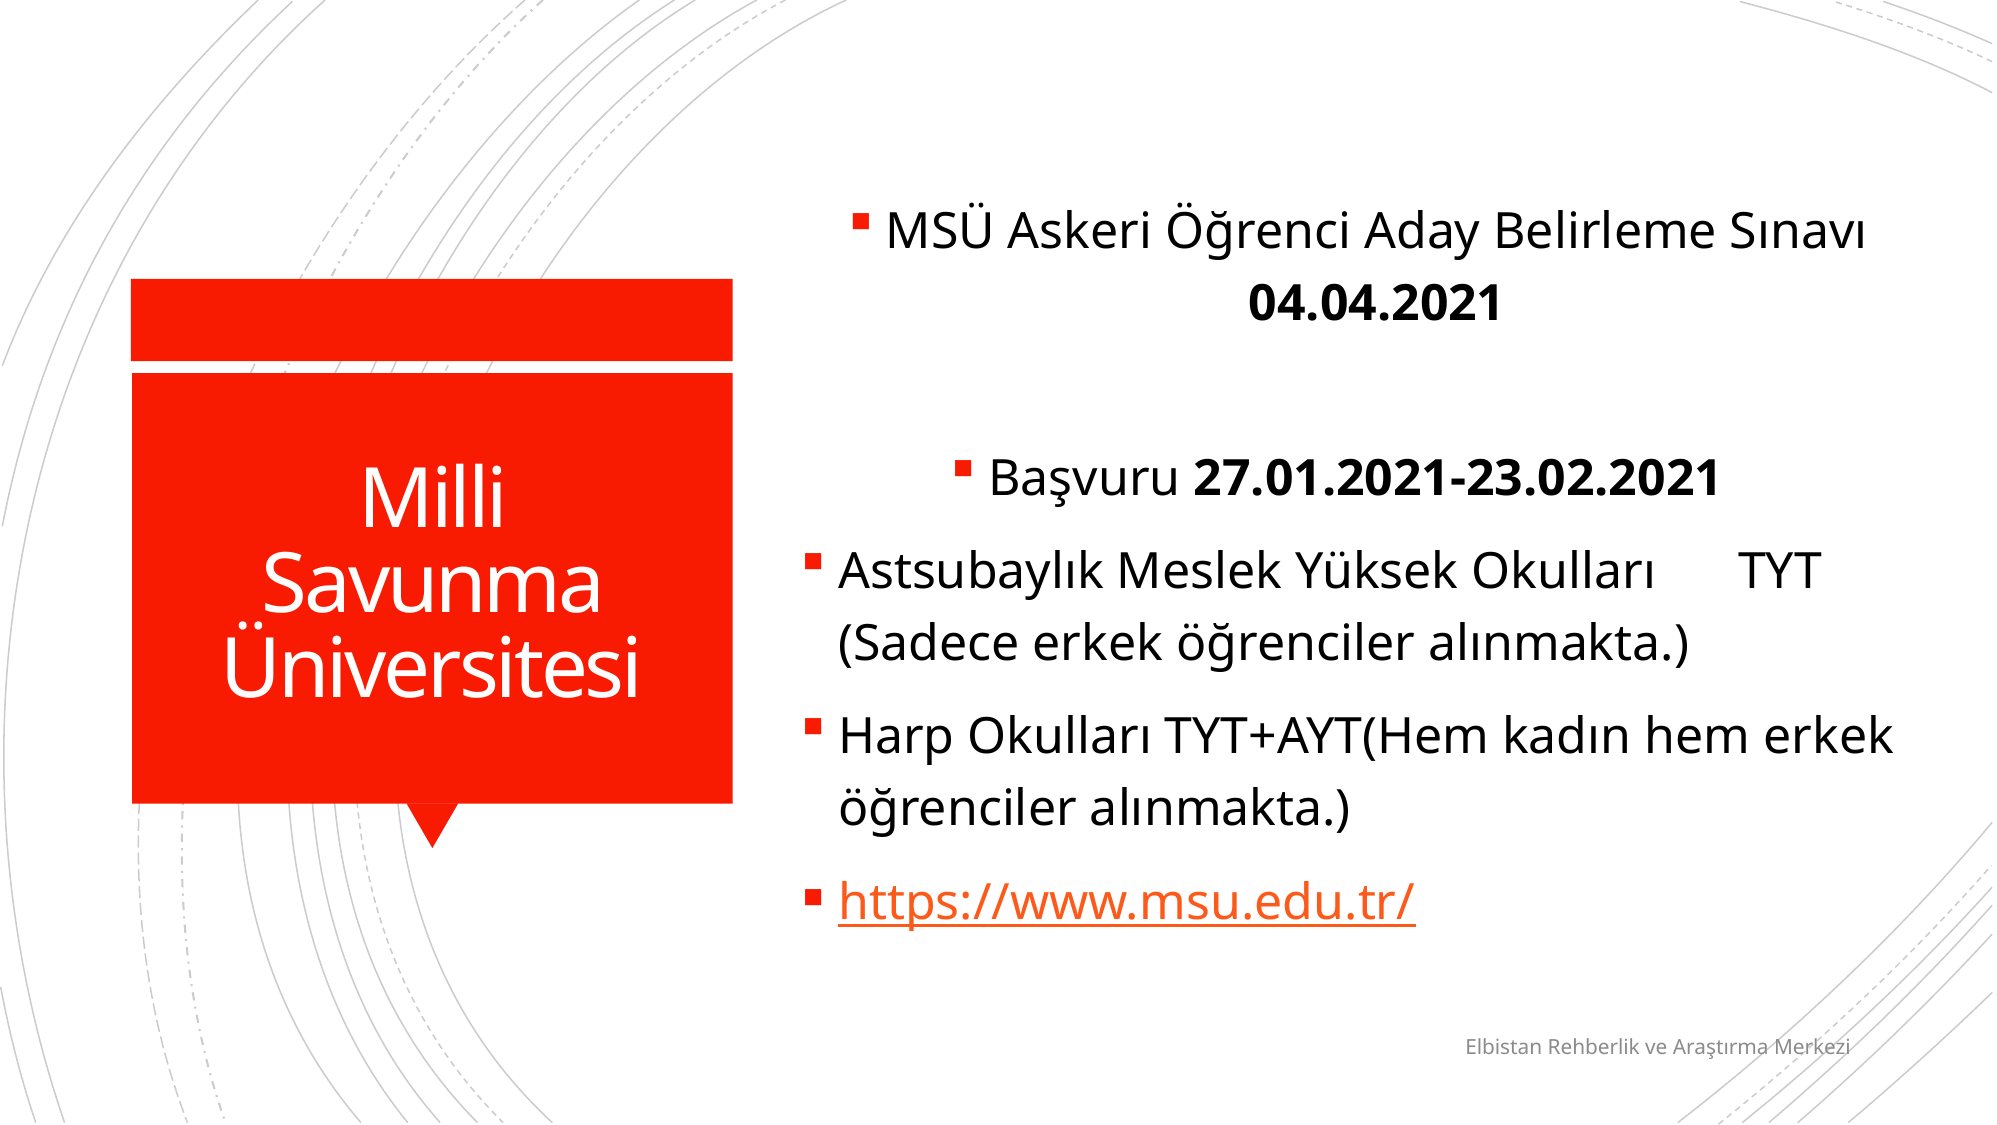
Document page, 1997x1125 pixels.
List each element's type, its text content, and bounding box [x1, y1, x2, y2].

title Milli Savunma Üniversitesi [145, 385, 719, 789]
list MSÜ Askeri Öğrenci Aday Belirleme Sınavı 04.04.2021 Başvuru 27.01.2021-23.02.2021 Astsubaylık Meslek Yüksek Okulları TYT (Sadece erkek öğrenciler alınmakta.) Harp Okulları TYT+AYT(Hem kadın hem erkek öğrenciler alınmakta.) https://www.msu.edu.tr/ [785, 131, 1932, 993]
footer Elbistan Rehberlik ve Araştırma Merkezi [131, 1021, 1866, 1074]
